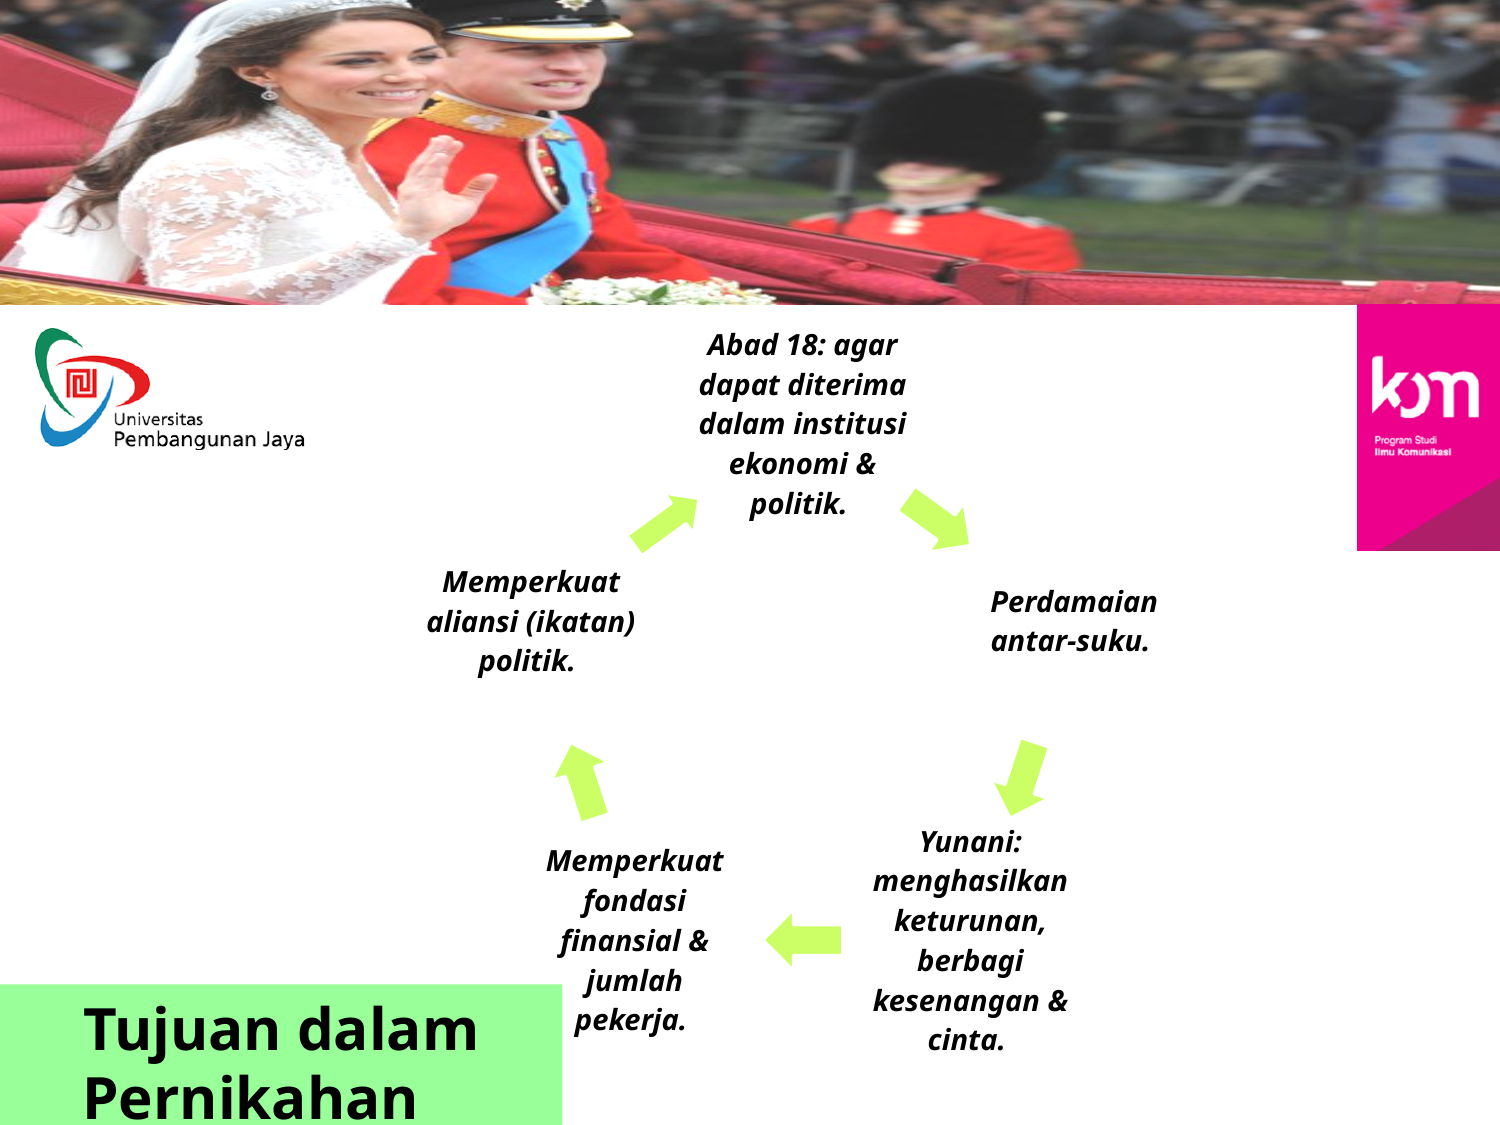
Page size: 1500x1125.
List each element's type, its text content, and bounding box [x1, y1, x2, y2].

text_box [316, 327, 1290, 1090]
picture [0, 0, 1500, 551]
text_box Tujuan dalam Pernikahan [0, 984, 563, 1125]
picture [34, 327, 305, 450]
